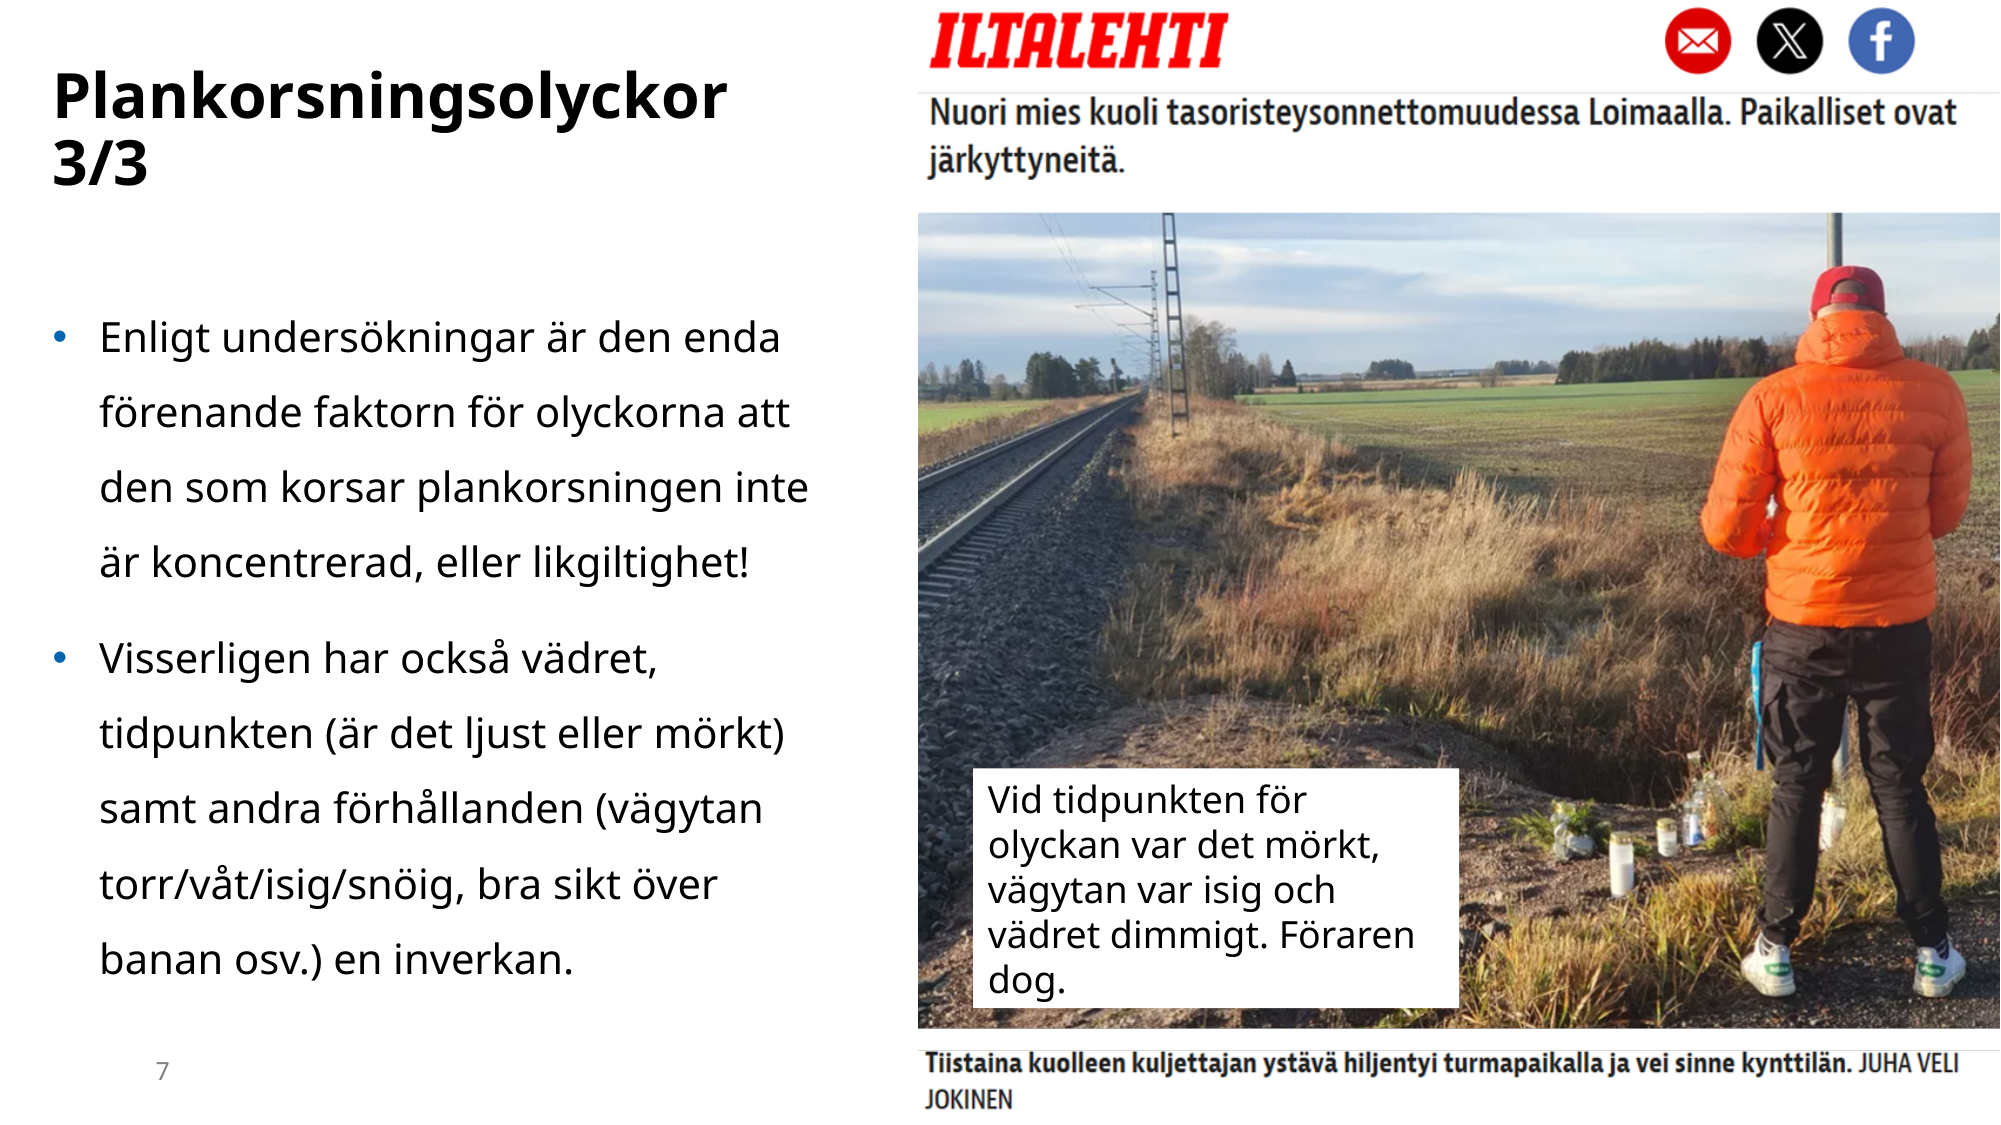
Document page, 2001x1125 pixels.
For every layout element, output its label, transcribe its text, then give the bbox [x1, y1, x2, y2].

slide_number 7 [140, 1042, 233, 1103]
picture [918, 0, 2000, 1125]
title Plankorsningsolyckor 3/3 [37, 41, 918, 222]
list Enligt undersökningar är den enda förenande faktorn för olyckorna att den som korsar plankorsningen inte är koncentrerad, eller likgiltighet! Visserligen har också vädret, tidpunkten (är det ljust eller mörkt) samt andra förhållanden (vägytan torr/våt/isig/snöig, bra sikt över banan osv.) en inverkan. [37, 278, 842, 1069]
